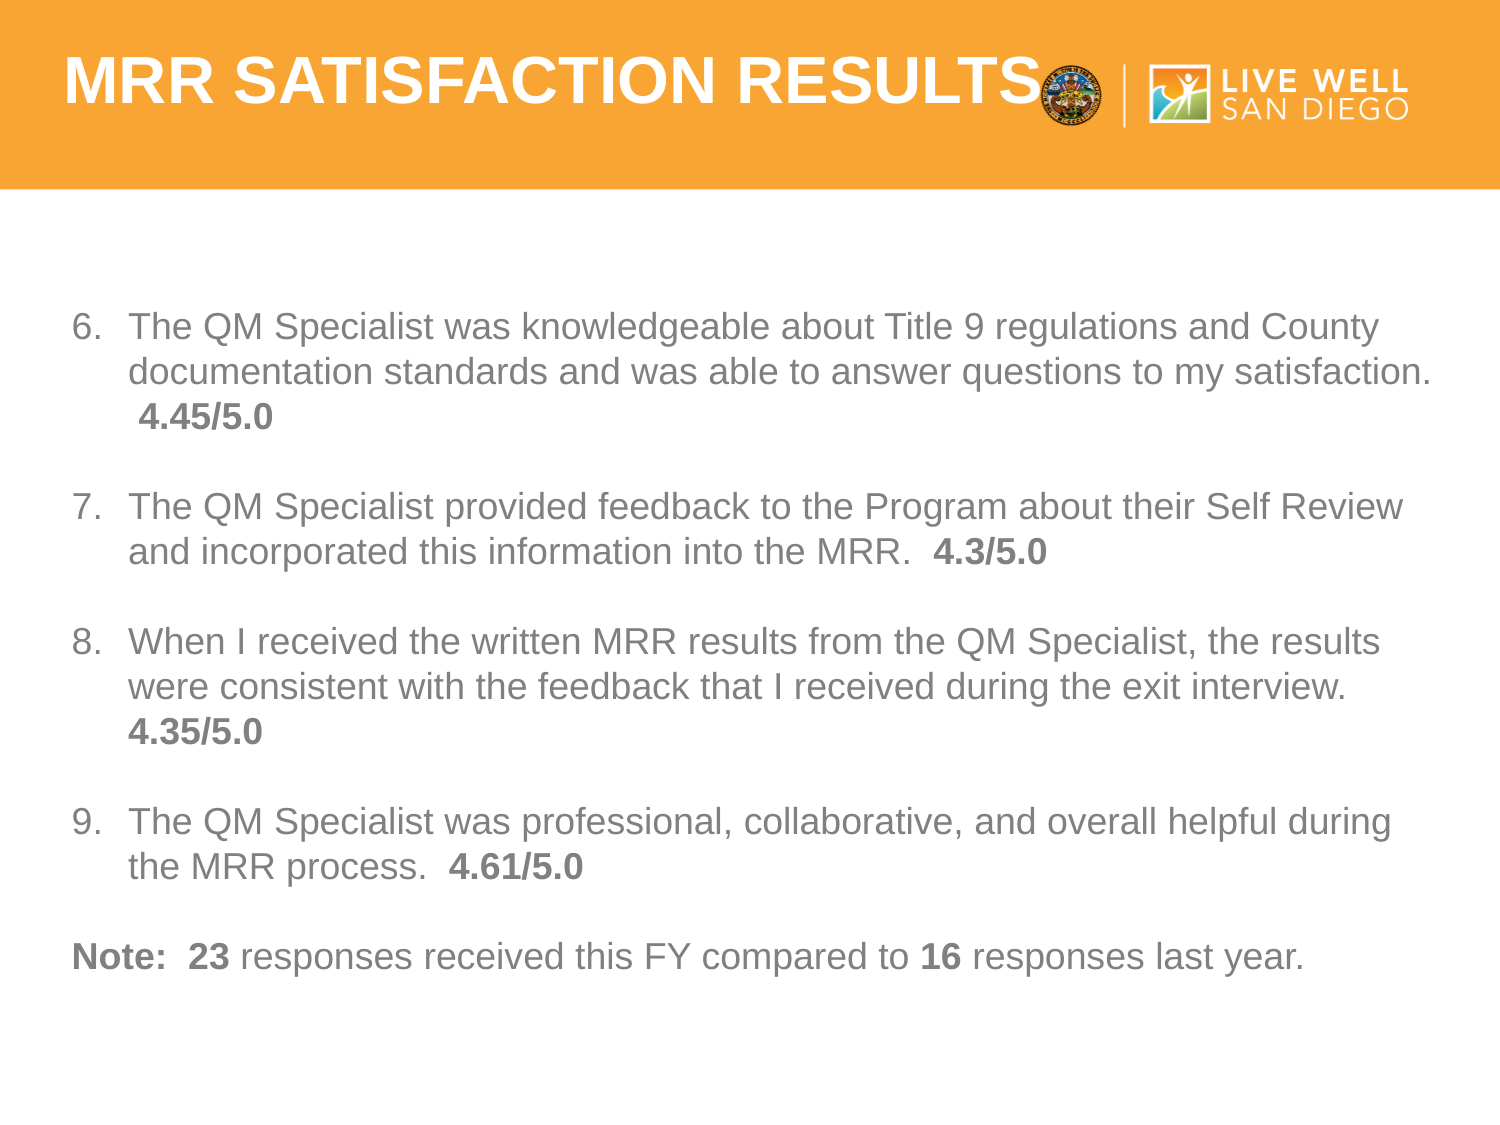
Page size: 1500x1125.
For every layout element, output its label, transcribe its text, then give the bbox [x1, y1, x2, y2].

text_box The QM Specialist was knowledgeable about Title 9 regulations and County documentation standards and was able to answer questions to my satisfaction. 4.45/5.0 The QM Specialist provided feedback to the Program about their Self Review and incorporated this information into the MRR. 4.3/5.0 When I received the written MRR results from the QM Specialist, the results were consistent with the feedback that I received during the exit interview. 4.35/5.0 The QM Specialist was professional, collaborative, and overall helpful during the MRR process. 4.61/5.0 Note: 23 responses received this FY compared to 16 responses last year. [56, 204, 1456, 1030]
picture [0, 0, 1500, 1125]
text_box MRR Satisfaction results [48, 38, 1073, 136]
